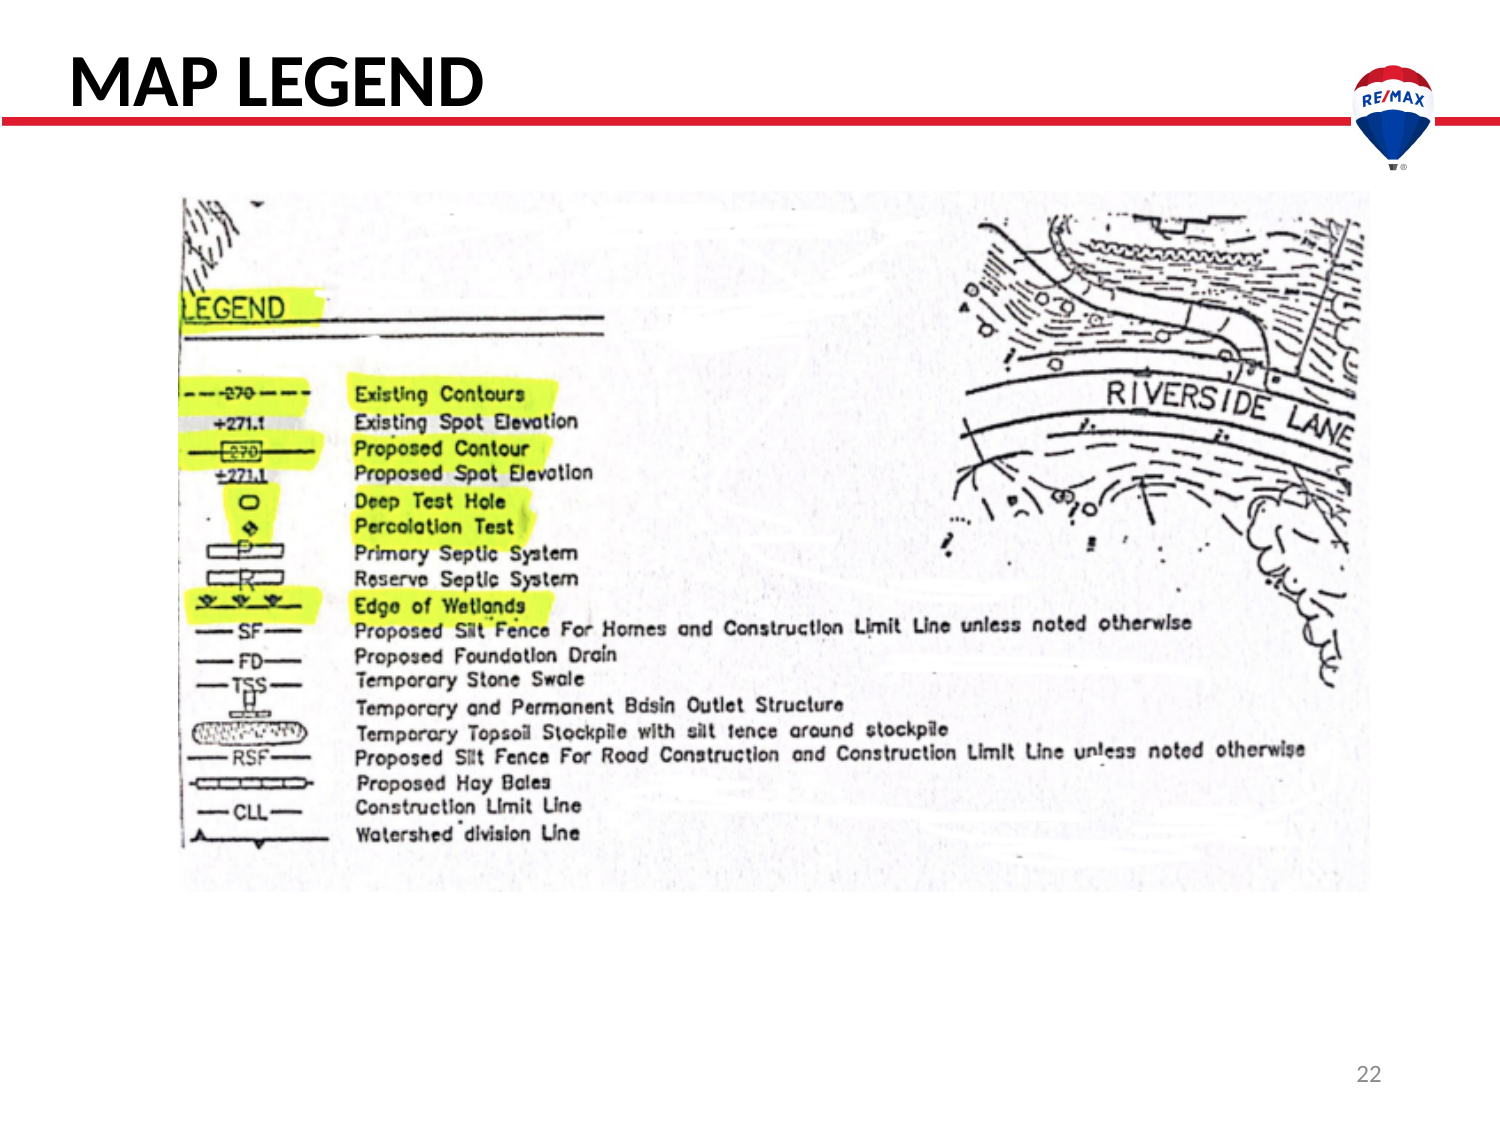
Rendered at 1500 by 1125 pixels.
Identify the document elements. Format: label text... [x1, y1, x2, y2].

text_box MAP LEGEND [53, 24, 500, 117]
picture [0, 64, 1500, 171]
slide_number 22 [1059, 1042, 1397, 1103]
text_box [84, 191, 1463, 934]
picture [178, 191, 1370, 893]
